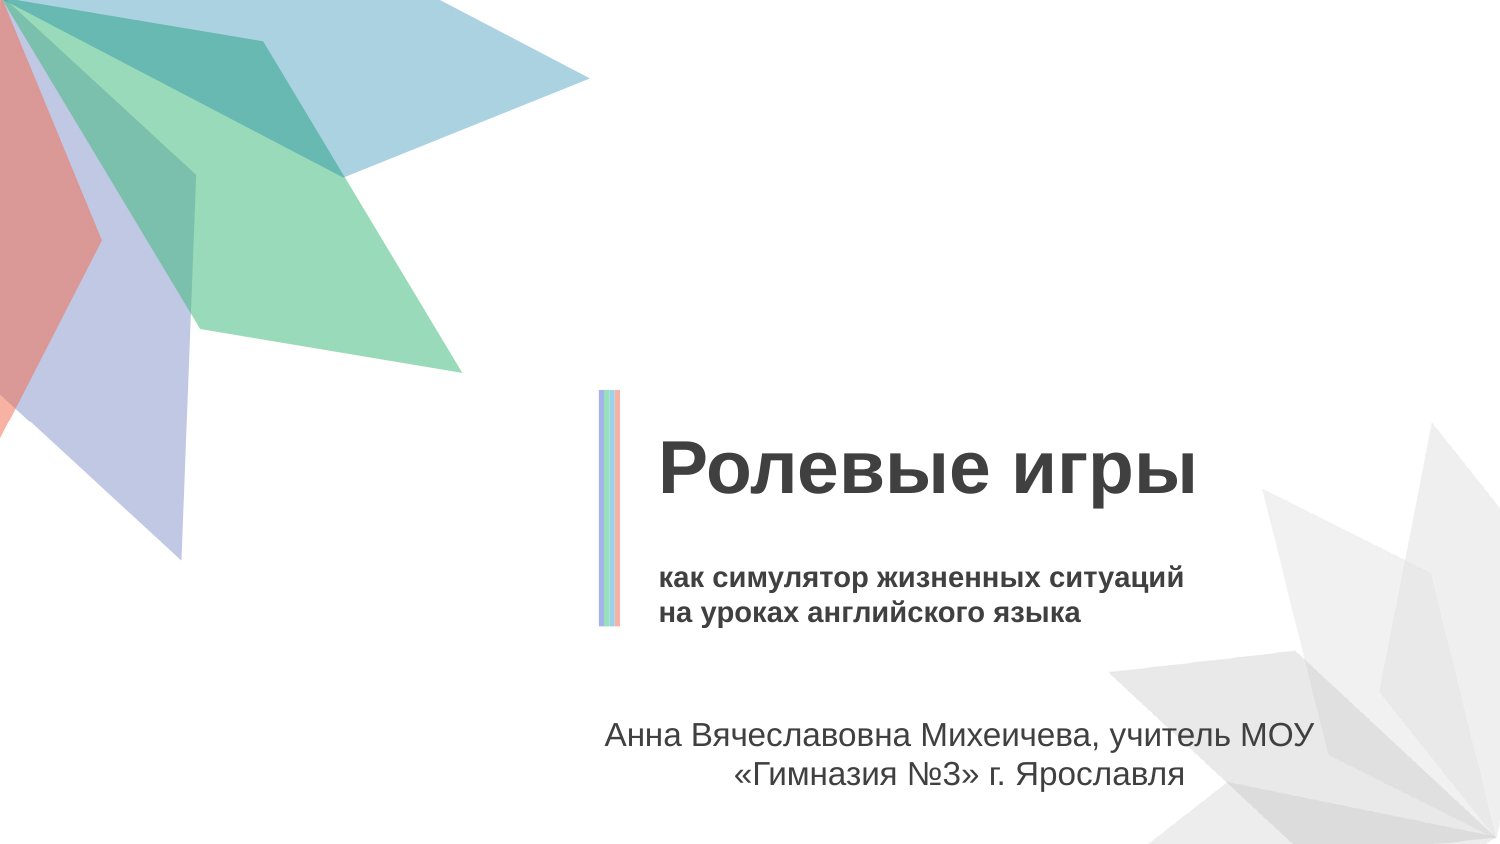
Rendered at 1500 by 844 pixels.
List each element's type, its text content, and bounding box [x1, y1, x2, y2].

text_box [598, 389, 621, 627]
list как симулятор жизненных ситуаций на уроках английского языка [643, 551, 1500, 635]
text_box Анна Вячеславовна Михеичева, учитель МОУ «Гимназия №3» г. Ярославля [513, 705, 1406, 800]
list Ролевые игры [643, 374, 1500, 551]
picture [0, 0, 1500, 844]
